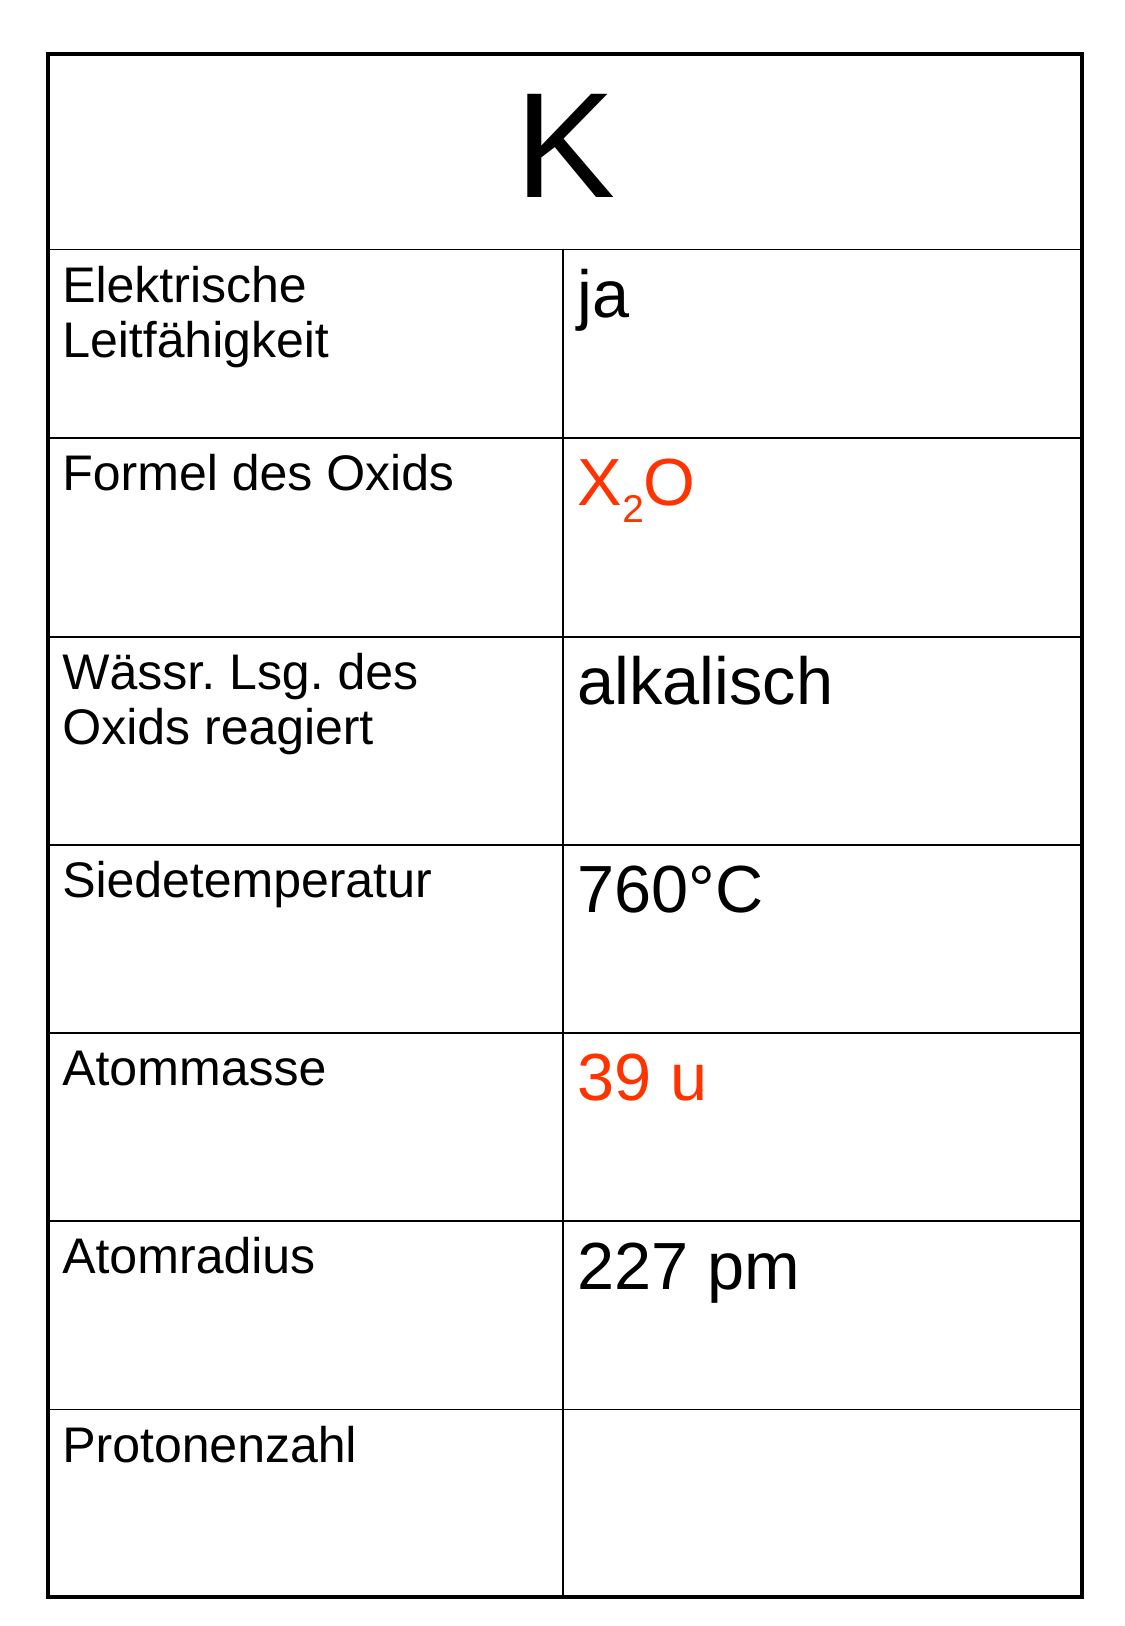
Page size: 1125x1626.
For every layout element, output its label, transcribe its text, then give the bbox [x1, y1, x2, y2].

table_header K [50, 56, 1080, 249]
table_cell Formel des Oxids [50, 439, 562, 636]
table_cell alkalisch [564, 638, 1080, 844]
table_cell [564, 1410, 1080, 1595]
table_cell Elektrische Leitfähigkeit [50, 250, 562, 437]
table_cell 227 pm [564, 1222, 1080, 1409]
table_cell ja [564, 250, 1080, 437]
table_cell 39 u [564, 1034, 1080, 1220]
table_cell Wässr. Lsg. des Oxids reagiert [50, 638, 562, 844]
table_cell Siedetemperatur [50, 846, 562, 1032]
table_cell Atommasse [50, 1034, 562, 1220]
table_cell 760°C [564, 846, 1080, 1032]
table_cell X2O [564, 439, 1080, 636]
table_cell Atomradius [50, 1222, 562, 1409]
table_cell Protonenzahl [50, 1410, 562, 1595]
